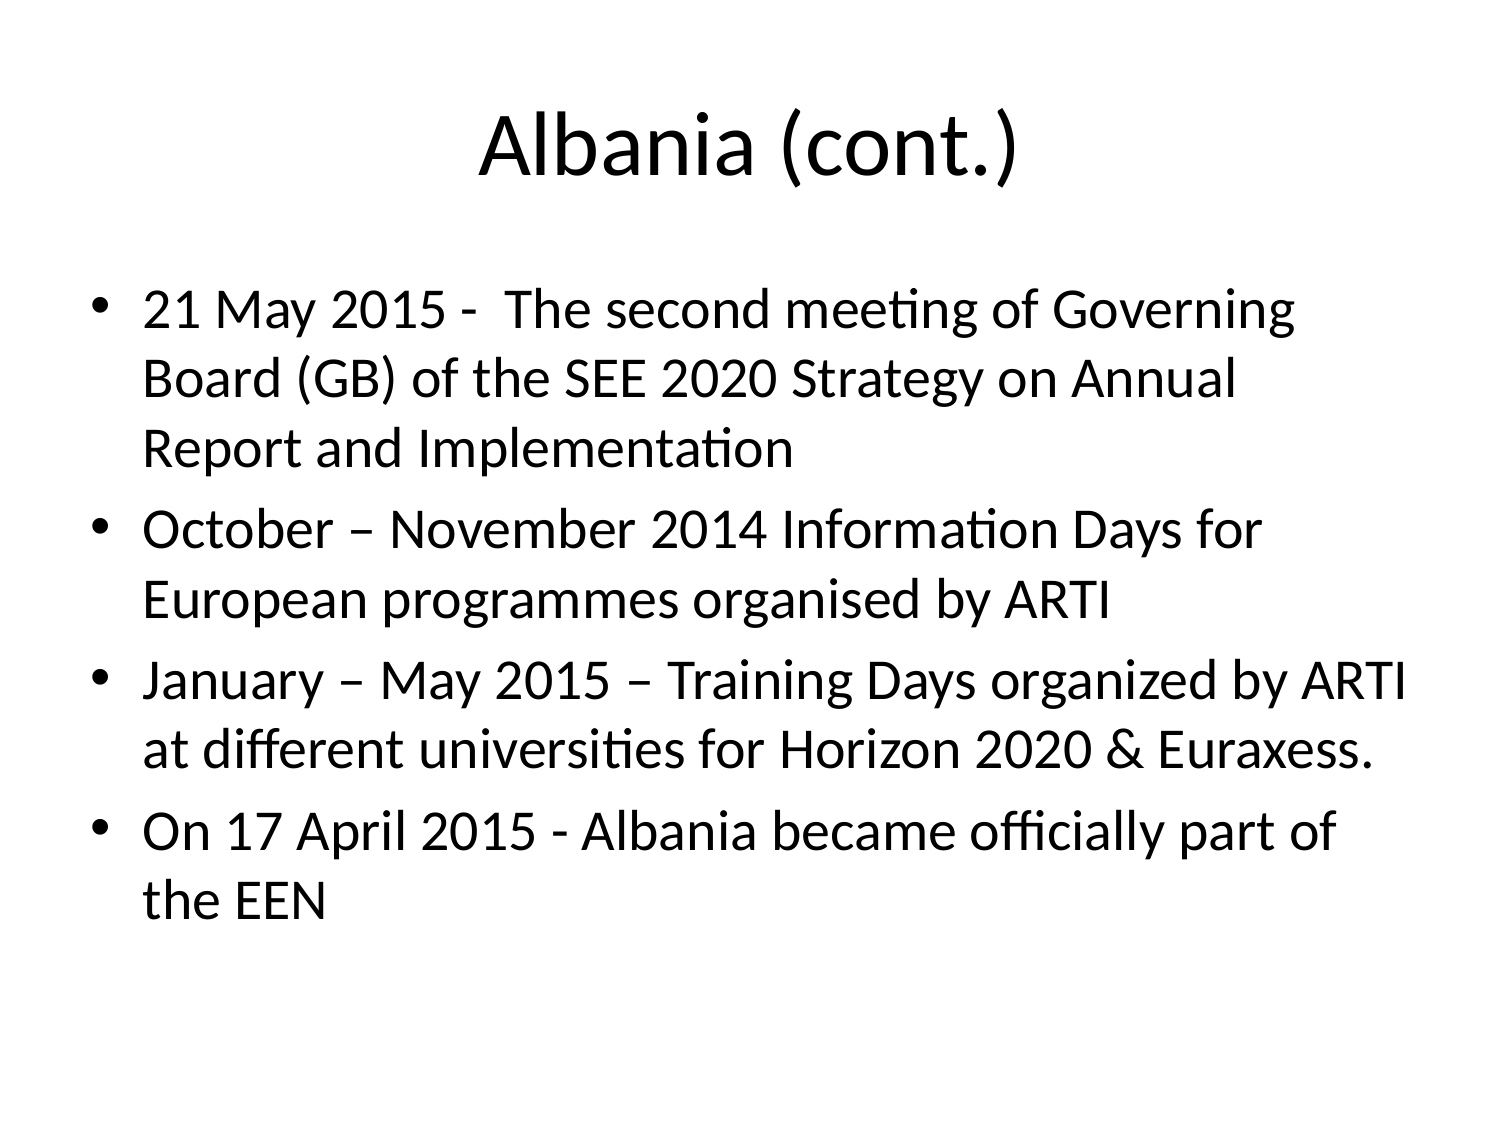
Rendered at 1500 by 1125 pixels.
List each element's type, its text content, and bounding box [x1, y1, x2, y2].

title Albania (cont.) [74, 44, 1426, 233]
list 21 May 2015 - The second meeting of Governing Board (GB) of the SEE 2020 Strategy on Annual Report and Implementation October – November 2014 Information Days for European programmes organised by ARTI January – May 2015 – Training Days organized by ARTI at different universities for Horizon 2020 & Euraxess. On 17 April 2015 - Albania became officially part of the EEN [74, 262, 1426, 1006]
